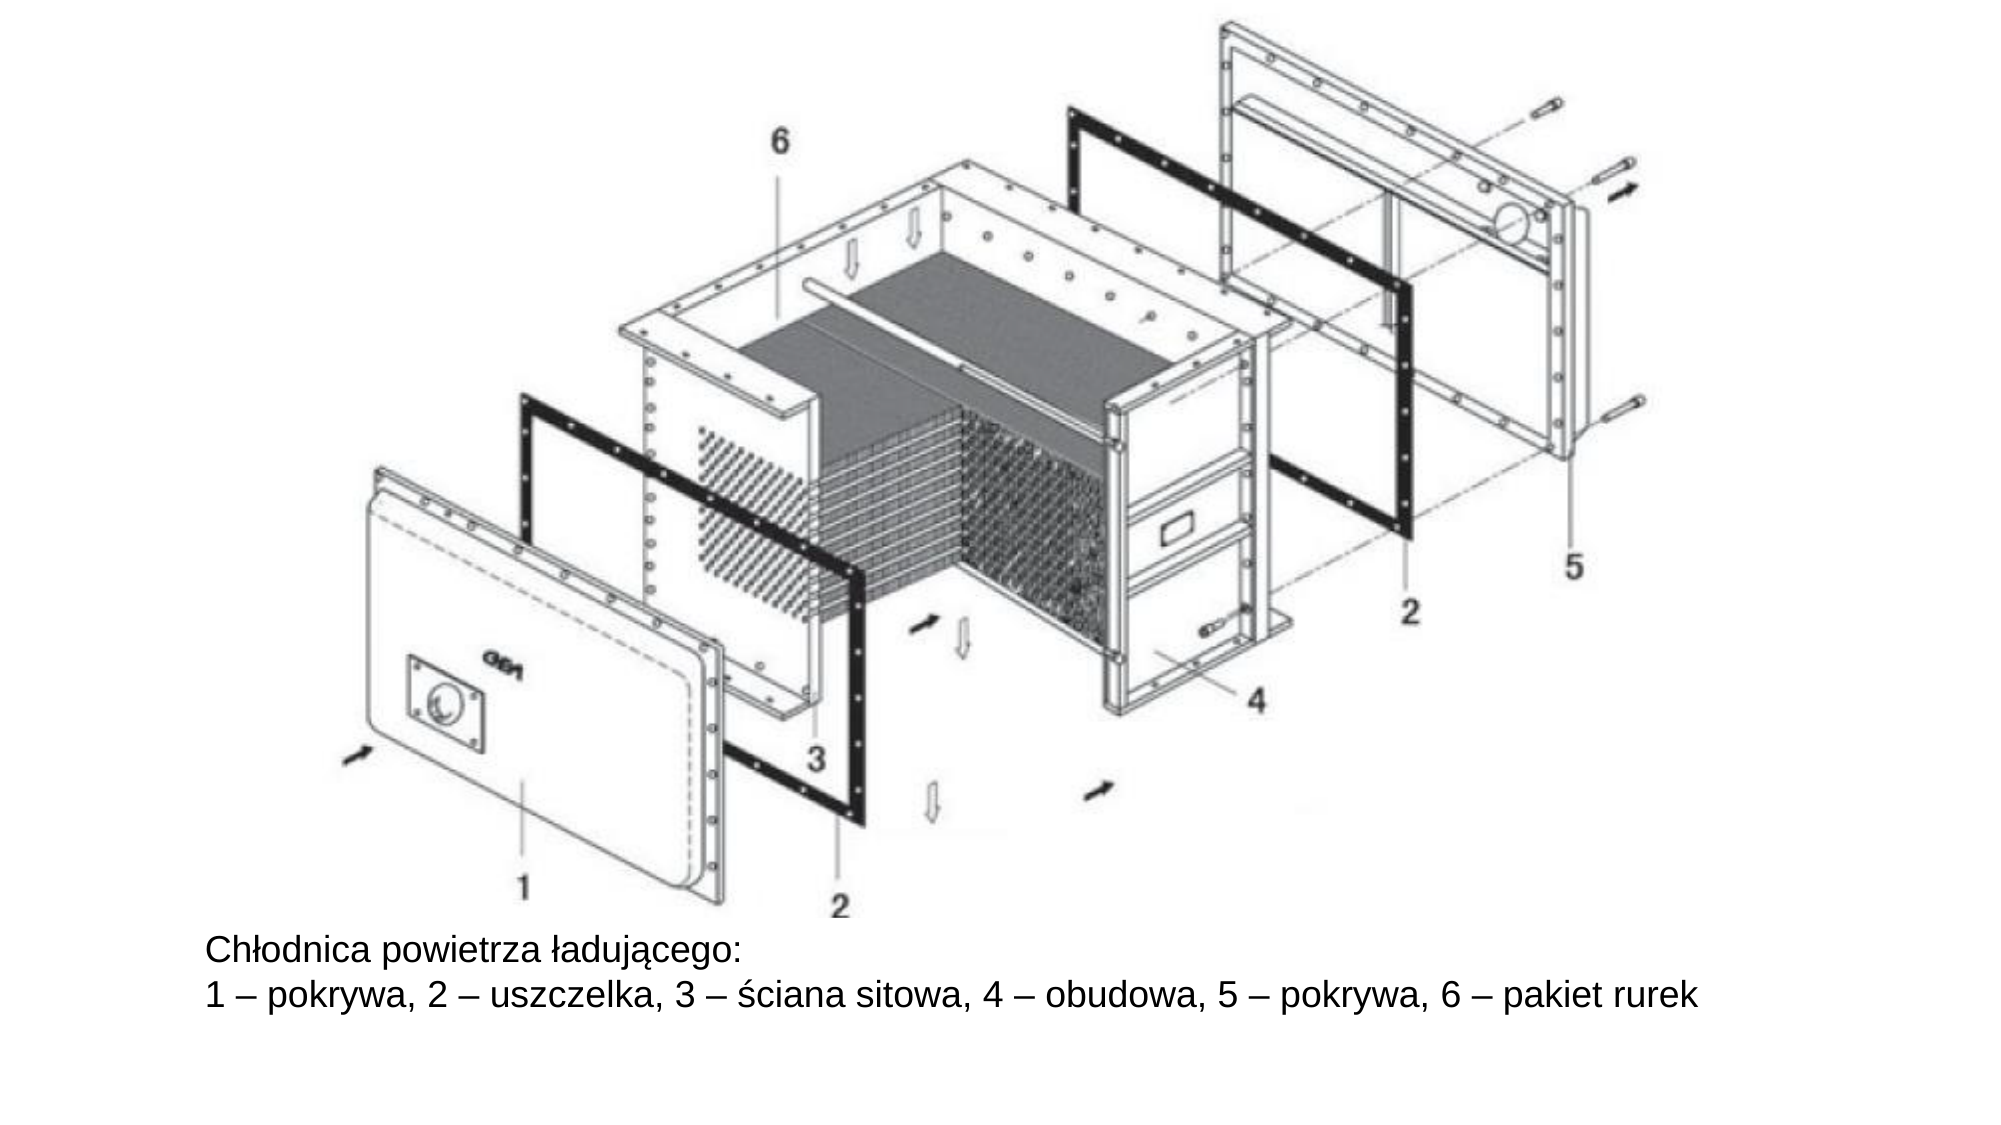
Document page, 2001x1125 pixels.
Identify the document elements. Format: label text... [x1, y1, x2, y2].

picture [322, 0, 1680, 918]
text_box Chłodnica powietrza ładującego: 1 – pokrywa, 2 – uszczelka, 3 – ściana sitowa, 4 – obudowa, 5 – pokrywa, 6 – pakiet rurek [189, 917, 1890, 1023]
